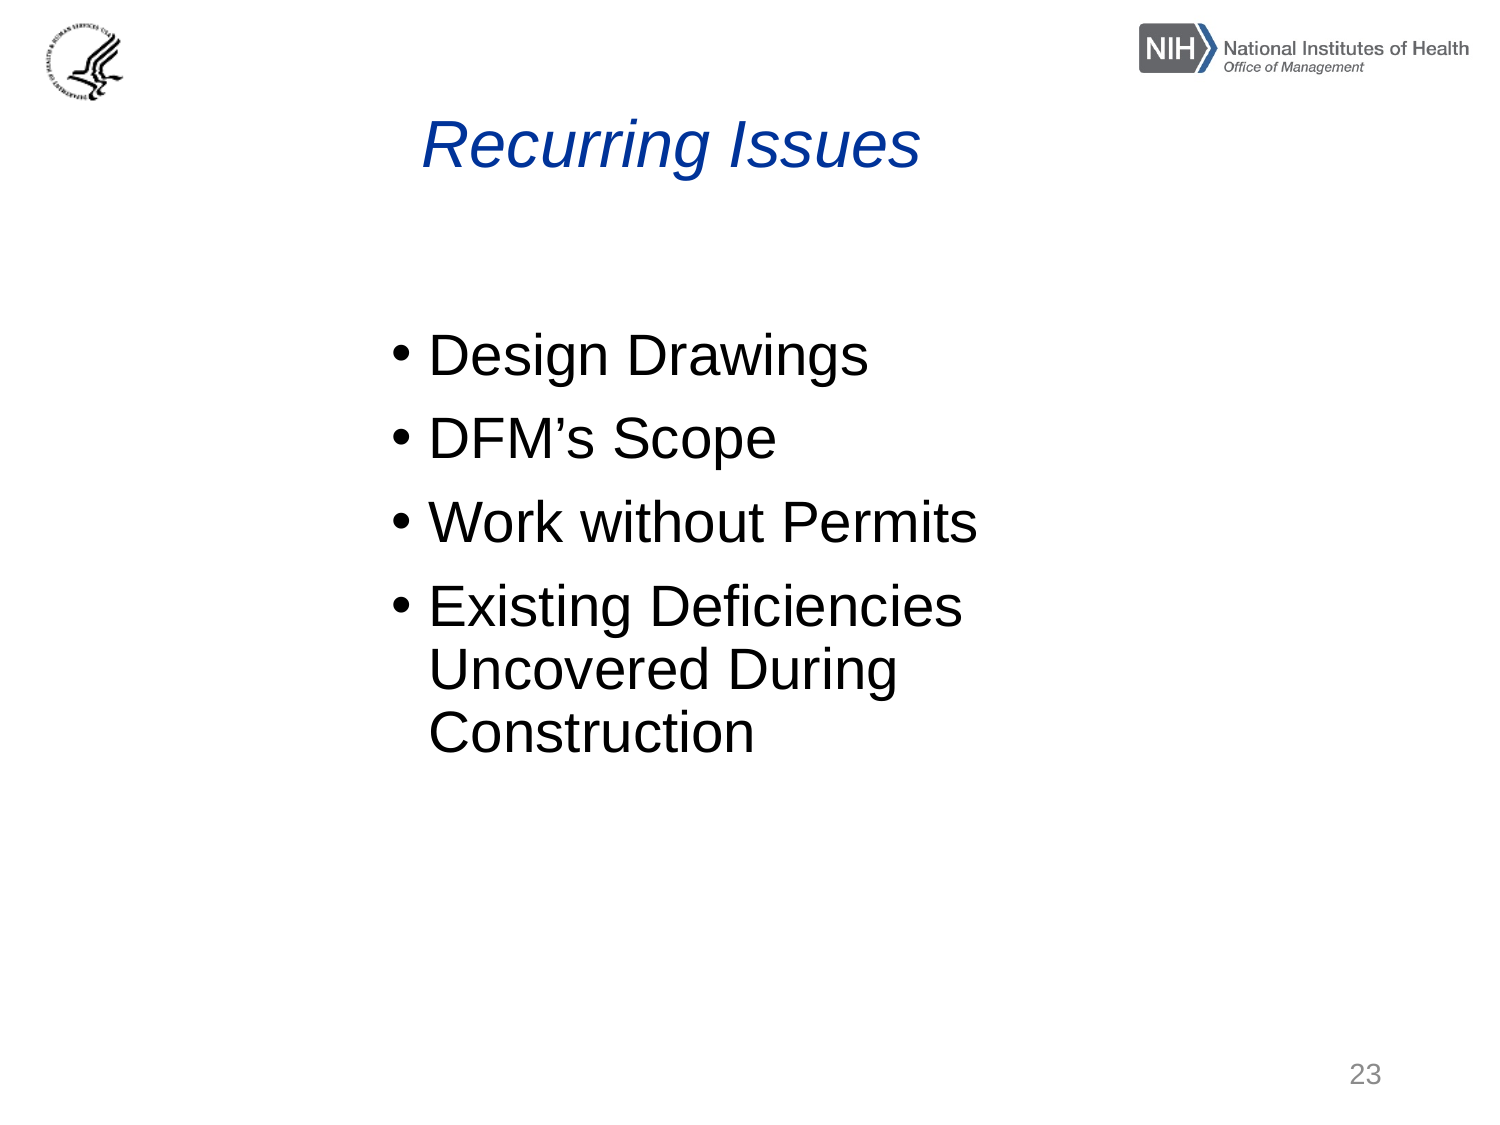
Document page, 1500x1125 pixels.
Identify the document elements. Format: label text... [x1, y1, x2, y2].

picture [44, 21, 126, 37]
picture [1128, 4, 1479, 93]
title Recurring Issues [24, 37, 1319, 255]
slide_number 23 [1059, 1042, 1397, 1103]
list Design Drawings DFM’s Scope Work without Permits Existing Deficiencies Uncovered During Construction [376, 317, 1124, 808]
